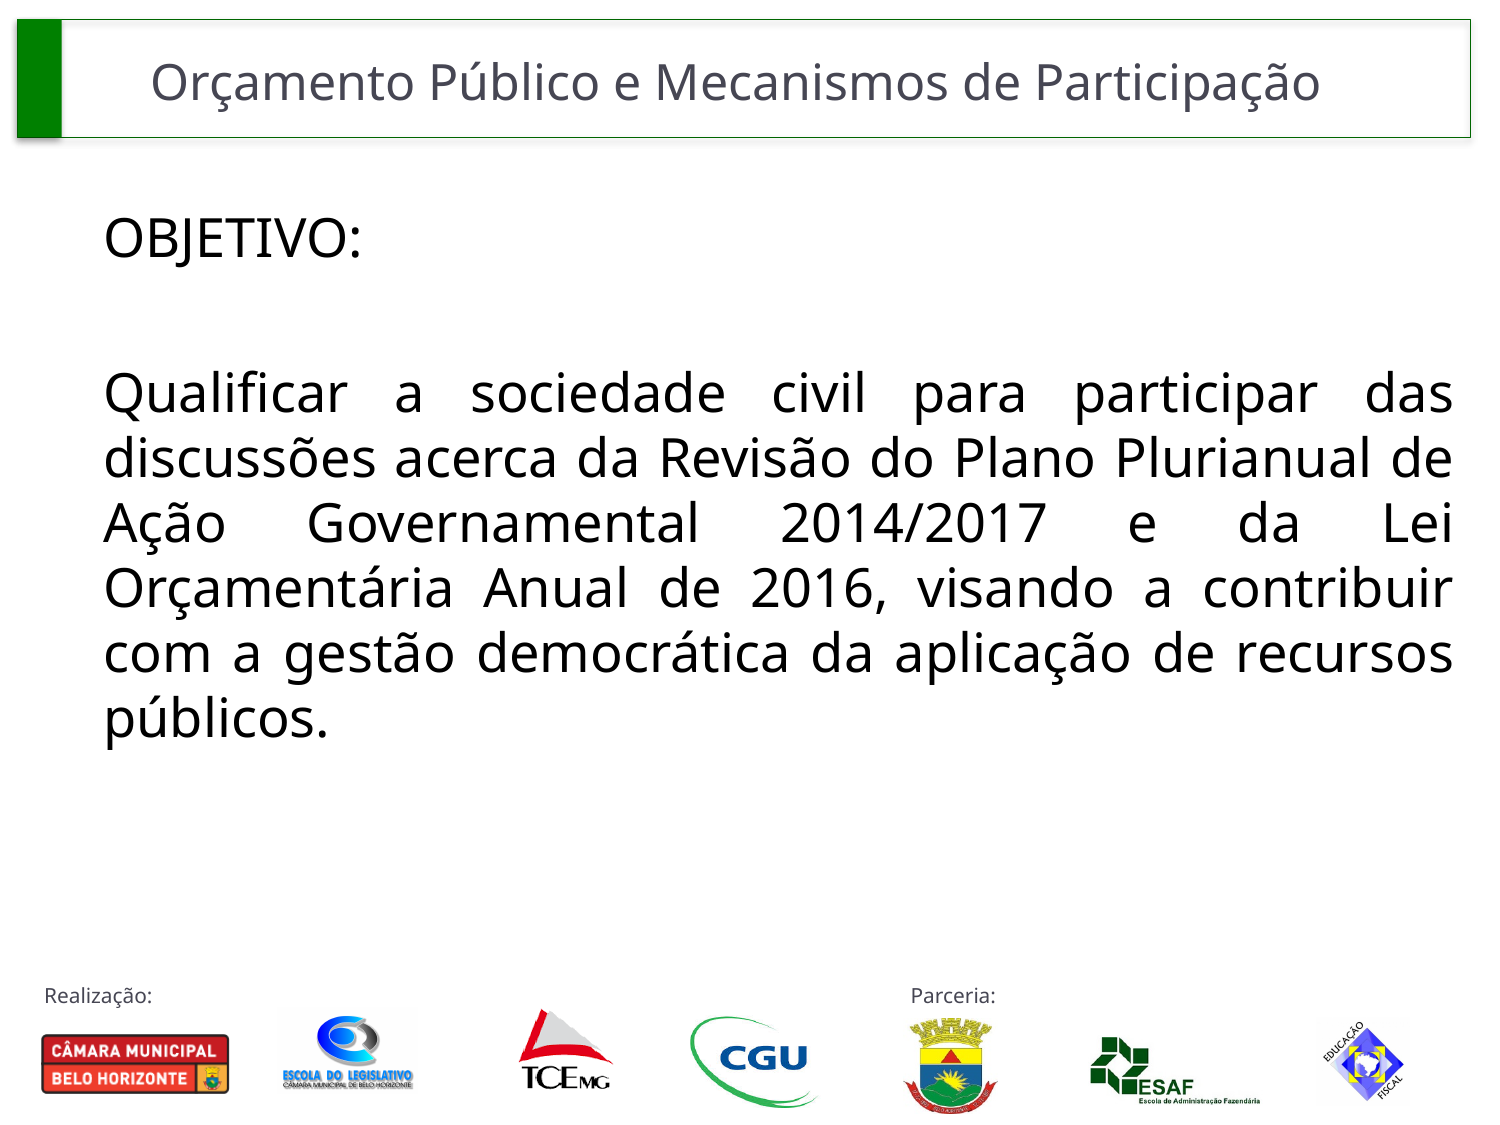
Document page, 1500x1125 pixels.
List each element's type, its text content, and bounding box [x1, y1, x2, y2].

picture [501, 995, 632, 1102]
list OBJETIVO: Qualificar a sociedade civil para participar das discussões acerca da Revisão do Plano Plurianual de Ação Governamental 2014/2017 e da Lei Orçamentária Anual de 2016, visando a contribuir com a gestão democrática da aplicação de recursos públicos. [88, 196, 1471, 965]
picture [277, 1007, 418, 1094]
title Orçamento Público e Mecanismos de Participação [135, 42, 1414, 126]
picture [903, 1018, 998, 1114]
picture [41, 1034, 230, 1094]
picture [1080, 1035, 1272, 1106]
picture [1316, 1017, 1410, 1106]
picture [679, 1006, 833, 1125]
